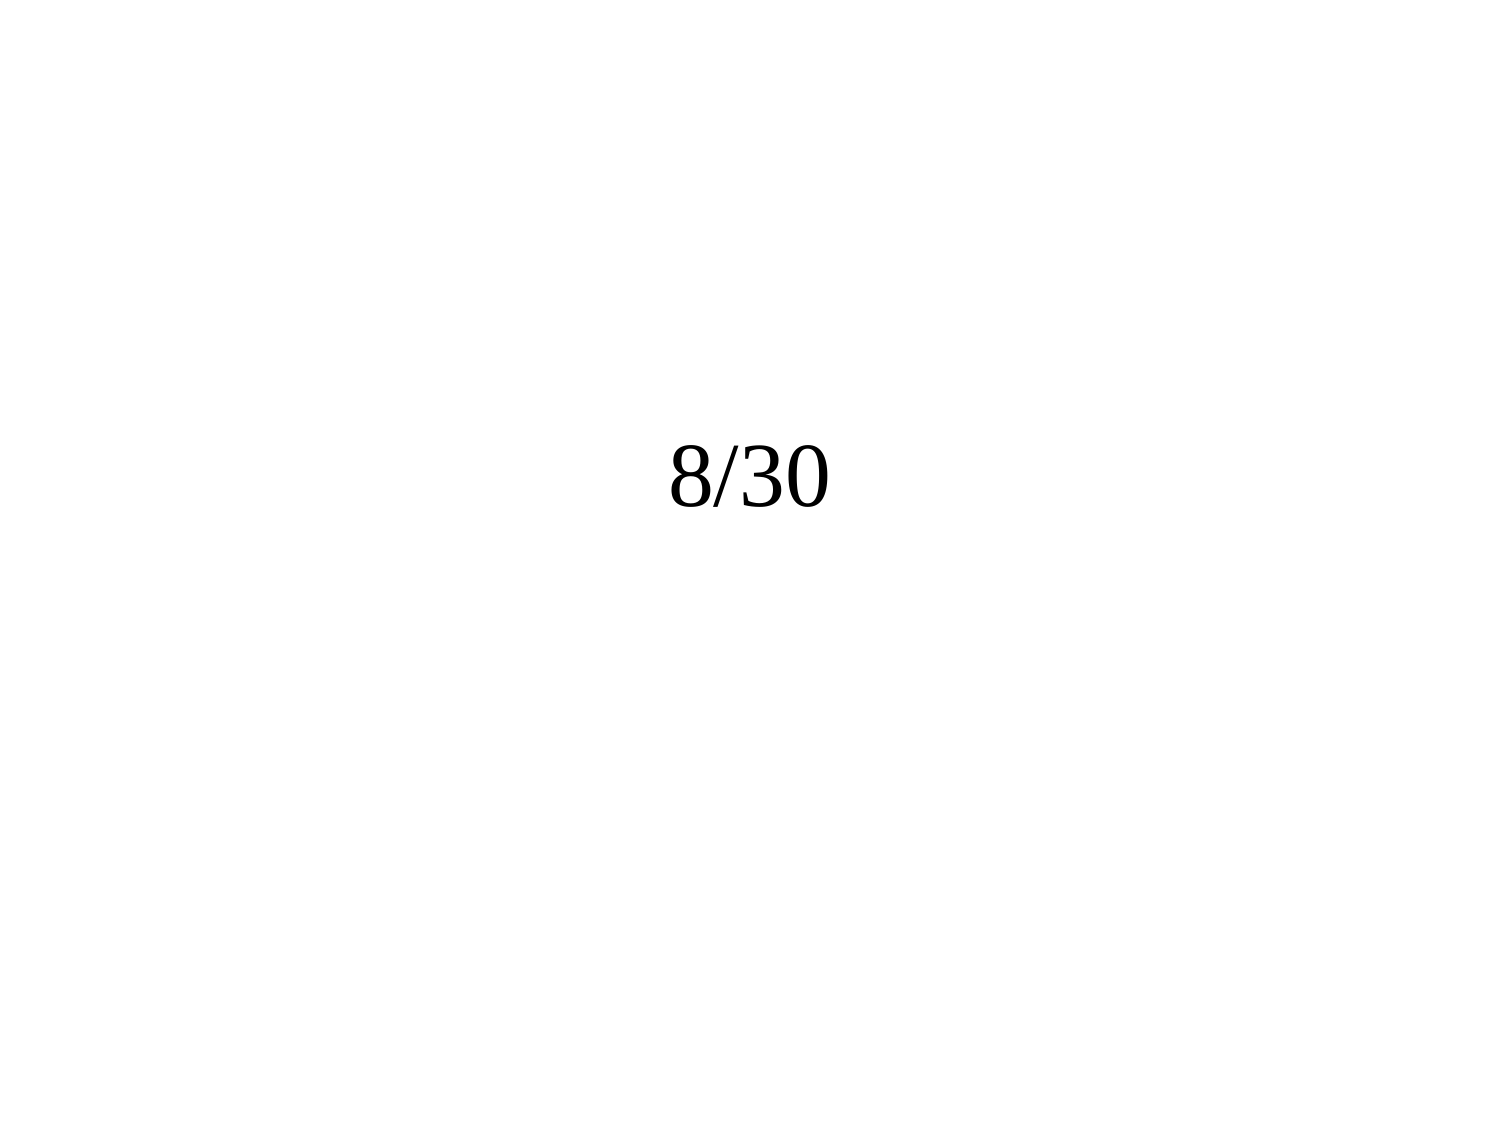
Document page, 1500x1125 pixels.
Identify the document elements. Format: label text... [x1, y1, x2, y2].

title 8/30 [112, 349, 1388, 591]
